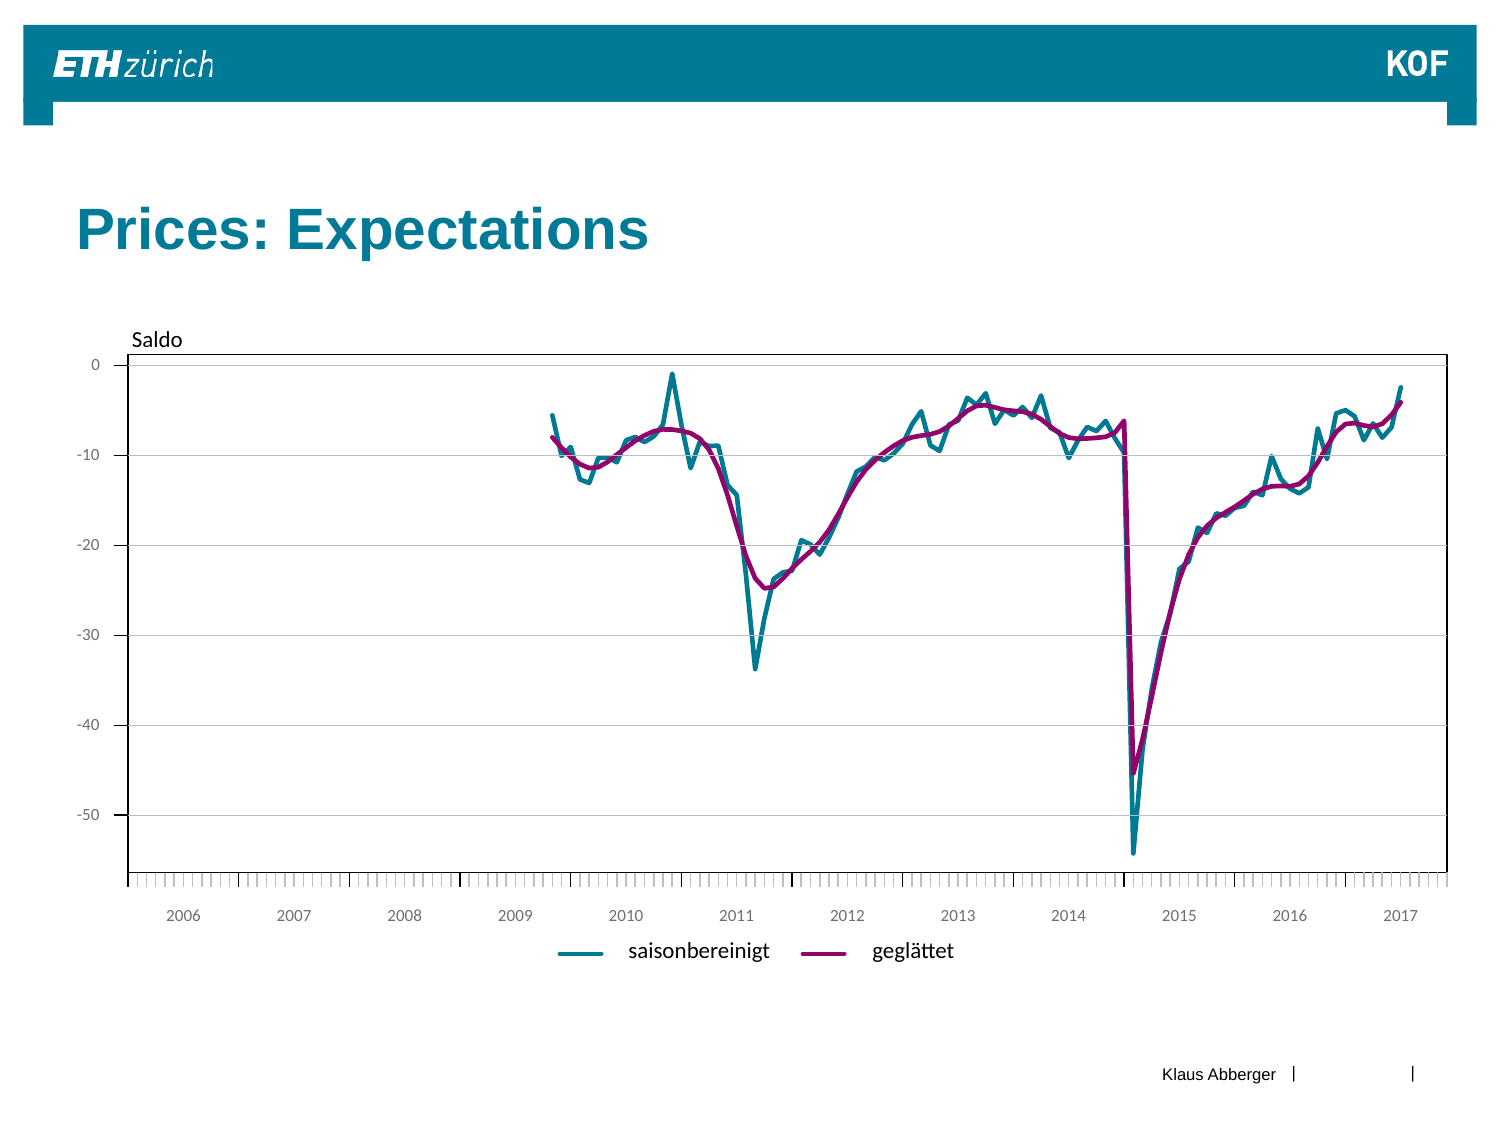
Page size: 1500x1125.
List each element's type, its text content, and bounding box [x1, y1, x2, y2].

title Prices: Expectations [53, 101, 1447, 262]
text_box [52, 331, 1448, 1023]
footer Klaus Abberger [53, 1034, 1277, 1112]
